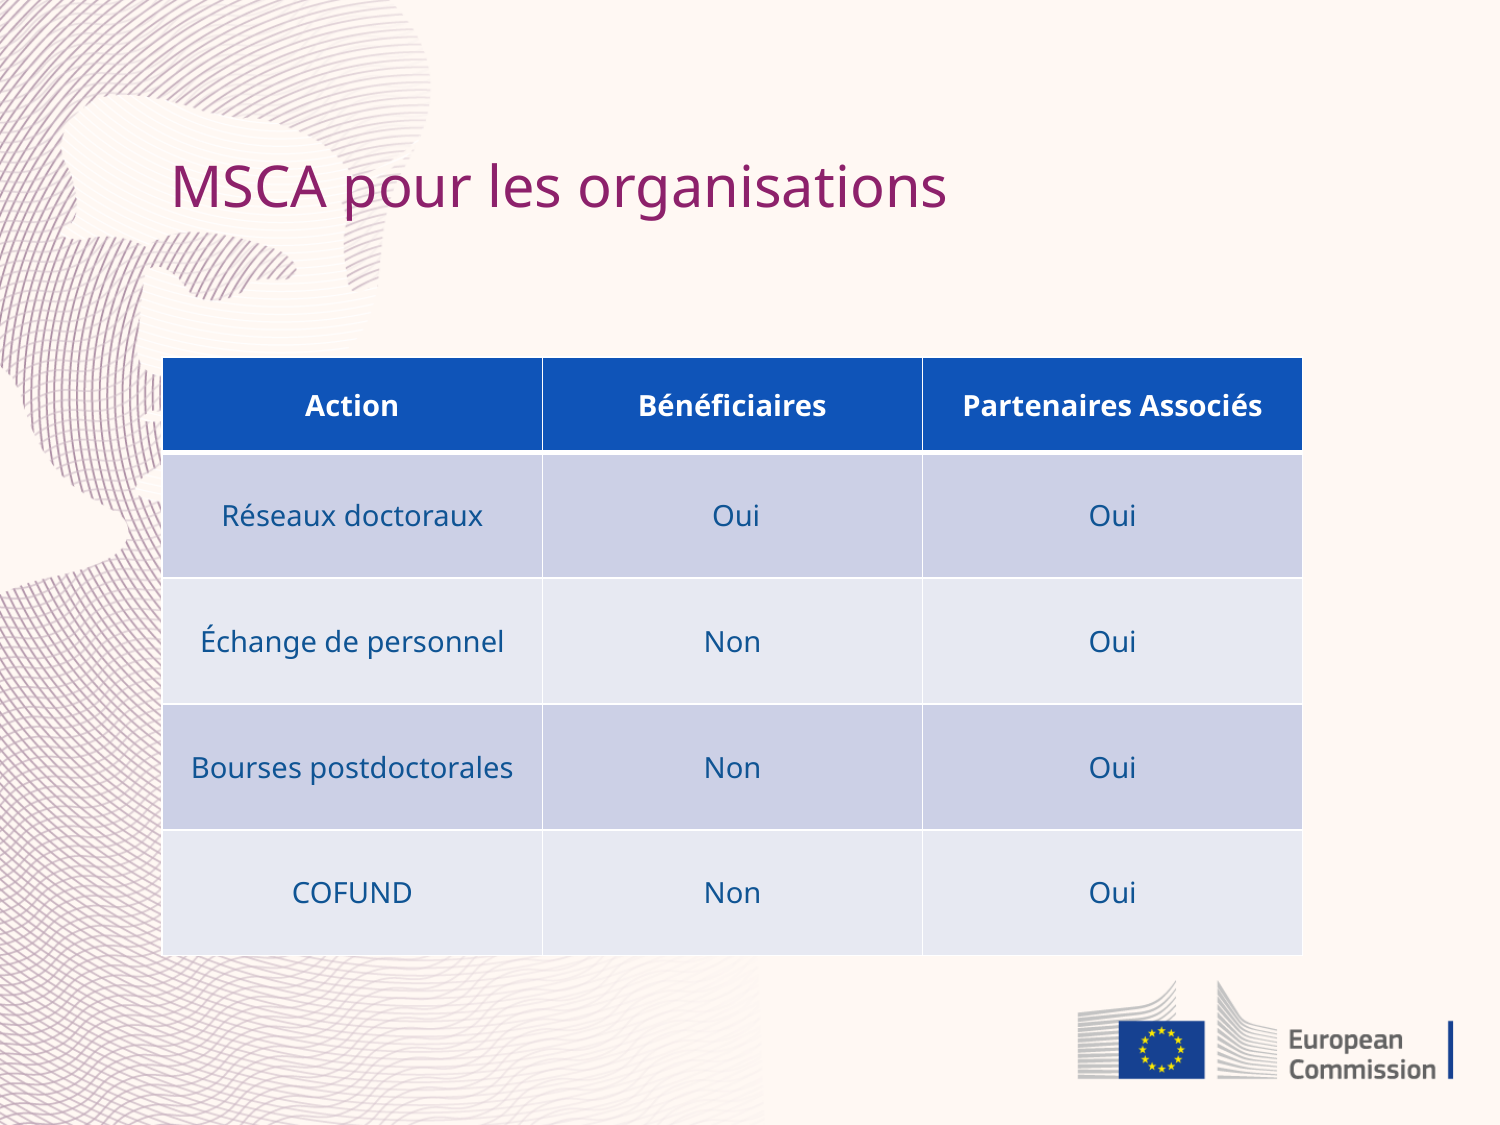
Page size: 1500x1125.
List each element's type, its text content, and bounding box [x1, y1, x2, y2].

table_cell Non [543, 579, 922, 703]
table_cell Bourses postdoctorales [163, 705, 542, 829]
picture [0, 0, 1500, 1125]
table_cell Oui [923, 705, 1302, 829]
table_header Action [163, 358, 542, 450]
table_cell Non [543, 831, 922, 955]
table_cell Oui [923, 579, 1302, 703]
table_cell COFUND [163, 831, 542, 955]
table_cell Oui [543, 455, 922, 577]
table_cell Réseaux doctoraux [163, 455, 542, 577]
table_header Bénéficiaires [543, 358, 922, 450]
table_cell Oui [923, 455, 1302, 577]
table_cell Oui [923, 831, 1302, 955]
table_cell Échange de personnel [163, 579, 542, 703]
table_cell Non [543, 705, 922, 829]
text_box [106, 176, 1401, 749]
table_header Partenaires Associés [923, 358, 1302, 450]
text_box MSCA pour les organisations [155, 150, 1469, 229]
